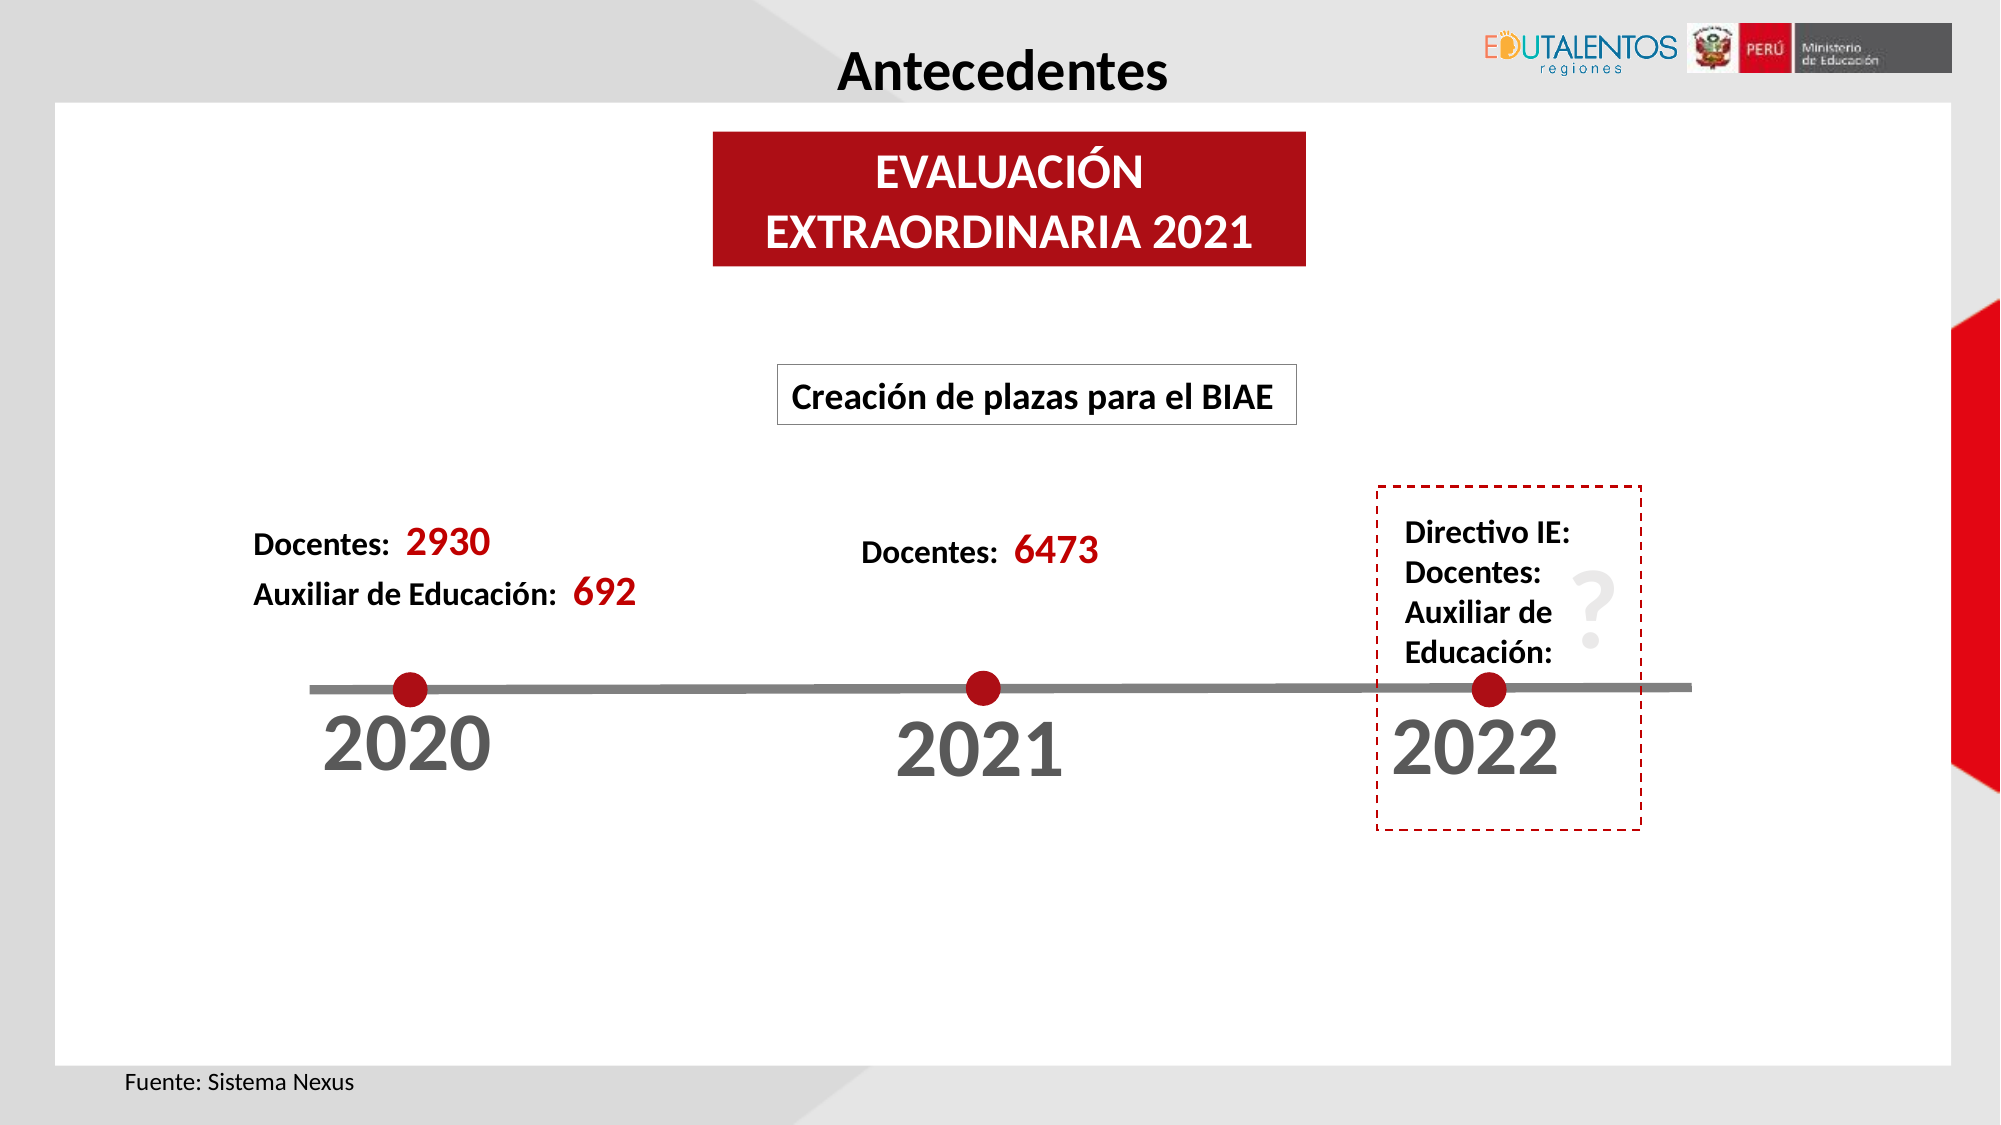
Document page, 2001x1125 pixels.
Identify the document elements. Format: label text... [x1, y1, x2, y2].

picture [0, 0, 2000, 1125]
text_box [1376, 803, 1642, 831]
text_box Antecedentes [519, 24, 1500, 110]
text_box [1376, 485, 1642, 506]
text_box EVALUACIÓN EXTRAORDINARIA 2021 [712, 131, 1306, 267]
text_box Fuente: Sistema Nexus [109, 1057, 370, 1103]
text_box Directivo IE: Docentes: Auxiliar de Educación: [1390, 502, 1699, 506]
text_box Creación de plazas para el BIAE [777, 364, 1297, 425]
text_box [238, 506, 1815, 803]
